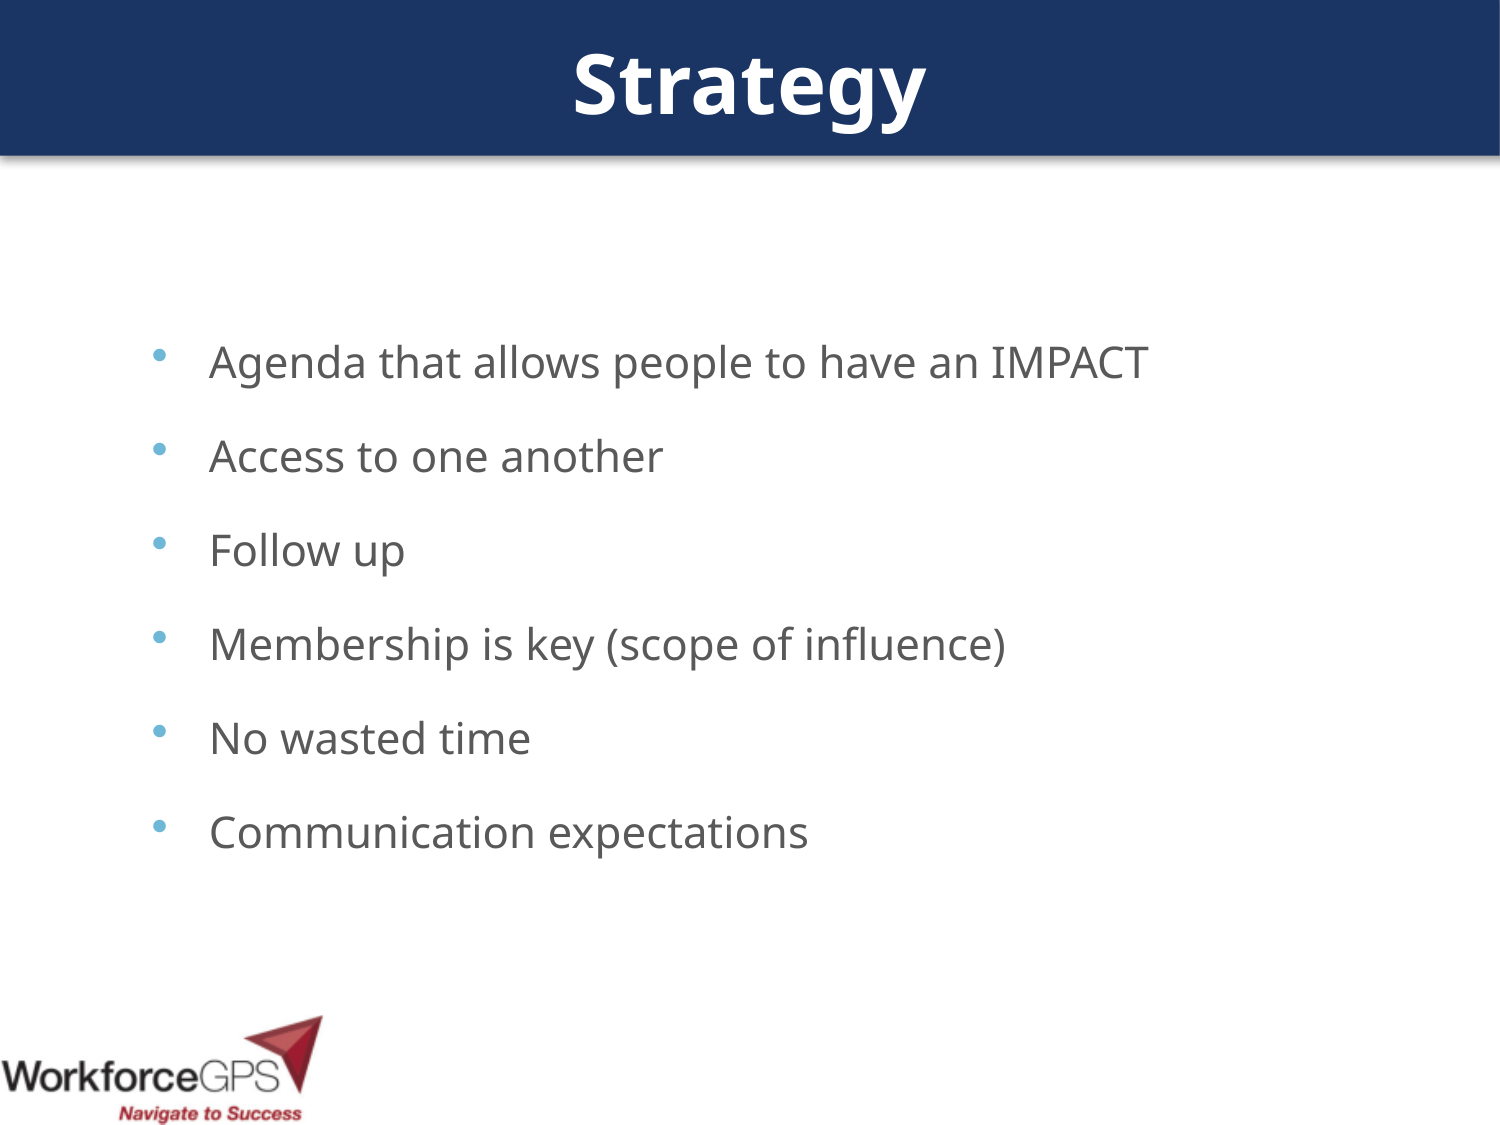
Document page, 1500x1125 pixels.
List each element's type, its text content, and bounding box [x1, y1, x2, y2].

title Strategy [90, 17, 1410, 139]
text_box [0, 0, 1500, 157]
list Agenda that allows people to have an IMPACT Access to one another Follow up Membership is key (scope of influence) No wasted time Communication expectations [136, 326, 1364, 904]
picture [0, 1015, 326, 1125]
